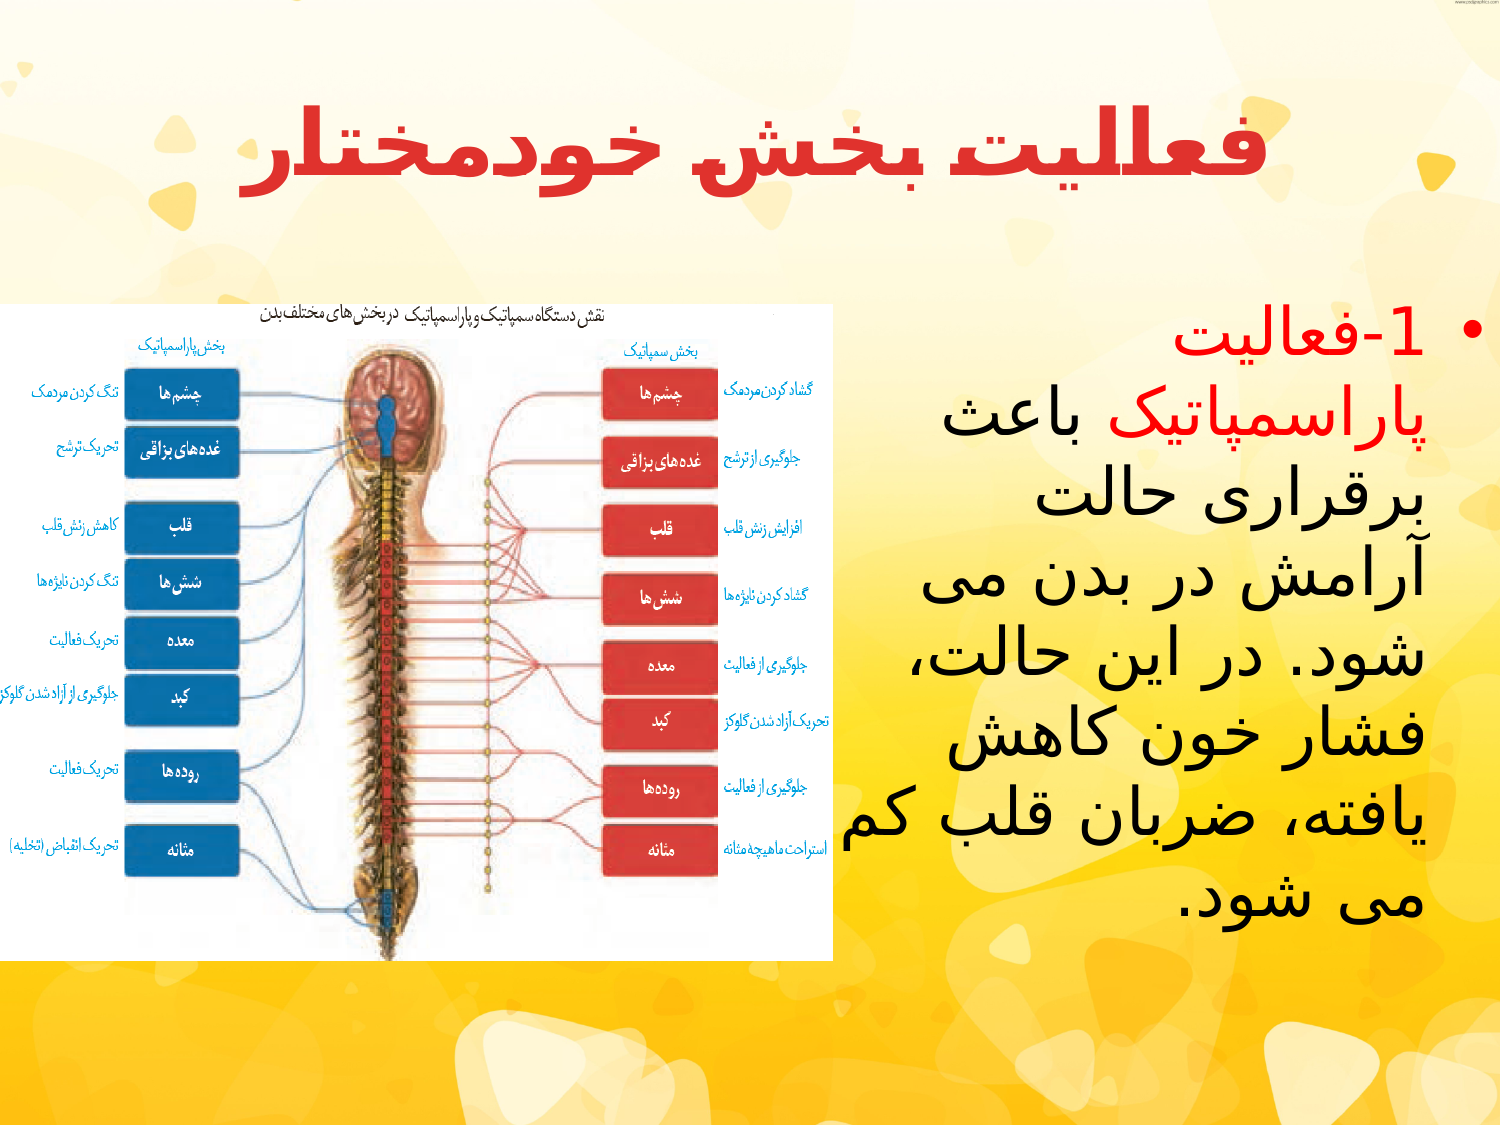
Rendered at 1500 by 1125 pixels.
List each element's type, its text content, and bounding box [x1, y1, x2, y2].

title فعالیت بخش خودمختار [75, 45, 1442, 233]
picture [0, 0, 1500, 1125]
list 1-فعالیت پاراسمپاتیک باعث برقراری حالت آرامش در بدن می شود. در این حالت، فشار خون کاهش یافته، ضربان قلب کم می شود. [820, 281, 1500, 1079]
